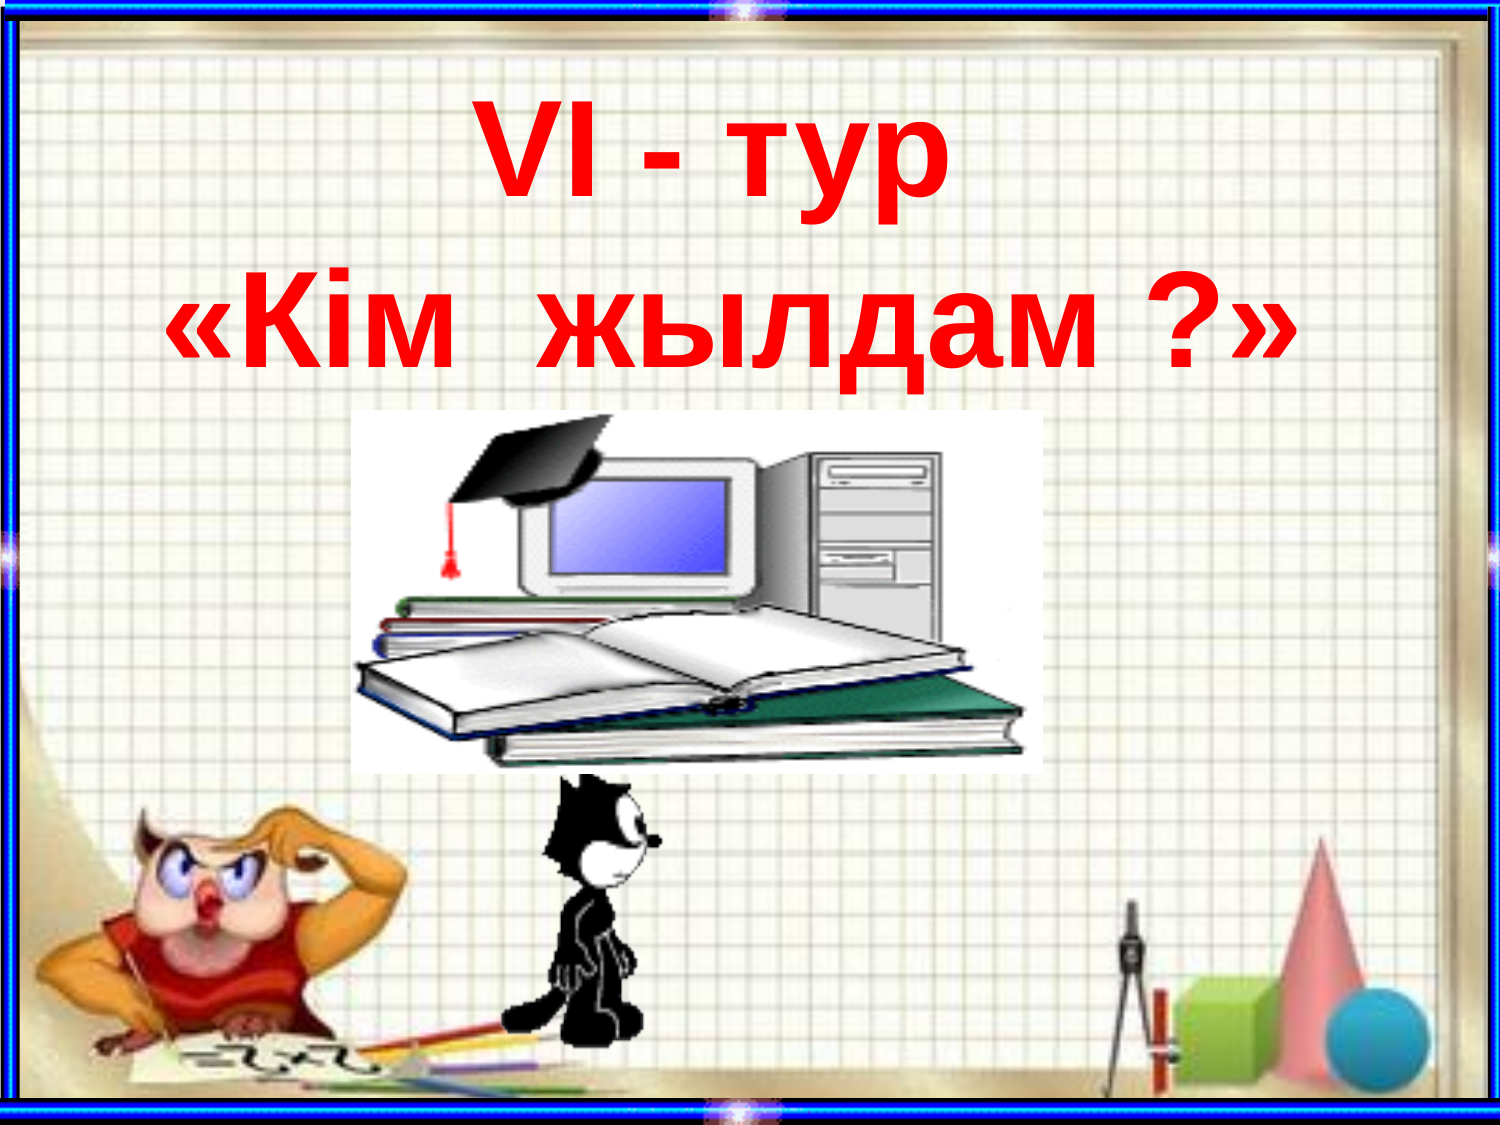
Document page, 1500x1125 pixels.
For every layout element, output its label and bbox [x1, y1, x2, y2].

text_box [0, 0, 1500, 1125]
